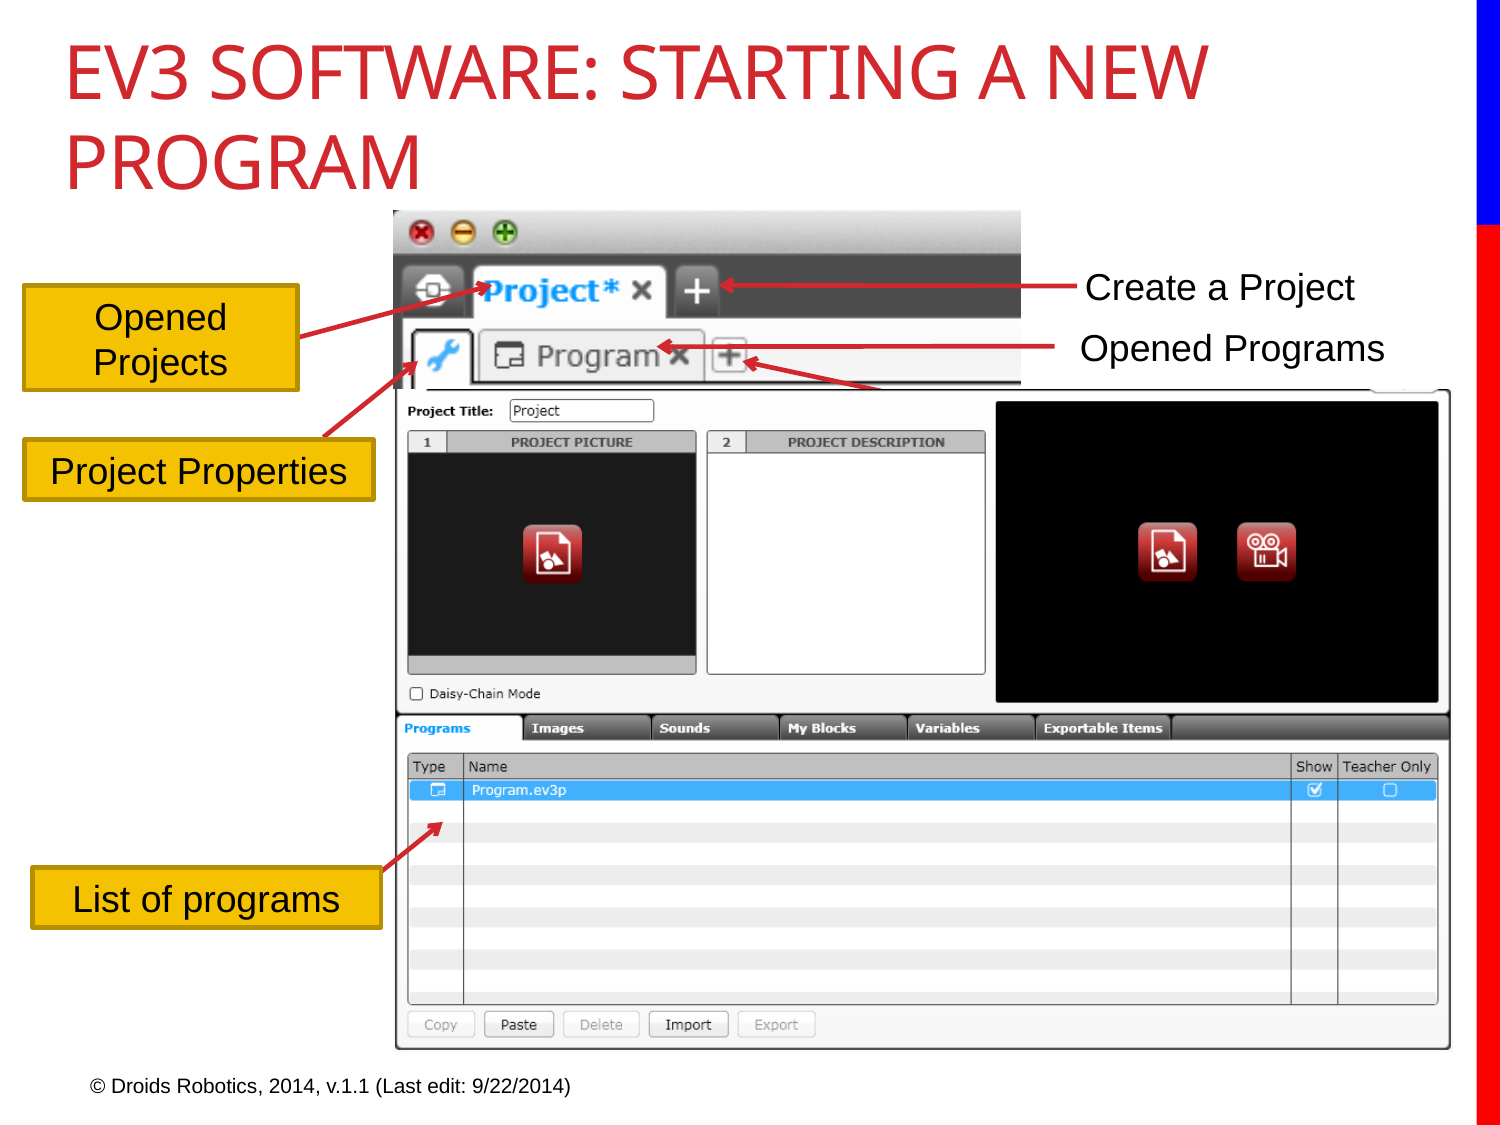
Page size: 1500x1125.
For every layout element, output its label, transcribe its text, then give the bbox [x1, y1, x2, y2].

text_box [347, 821, 444, 899]
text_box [741, 360, 1097, 383]
text_box List of programs [30, 865, 383, 930]
text_box Opened Projects [22, 283, 300, 392]
text_box Create a Project [1070, 255, 1419, 316]
picture [392, 209, 1453, 1053]
text_box Opened Programs [1054, 316, 1429, 377]
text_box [296, 284, 493, 339]
text_box Project Properties [22, 437, 376, 502]
footer © Droids Robotics, 2014, v.1.1 (Last edit: 9/22/2014) [75, 1065, 638, 1112]
title EV3 Software: Starting A new program [49, 17, 1363, 243]
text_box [322, 360, 419, 438]
